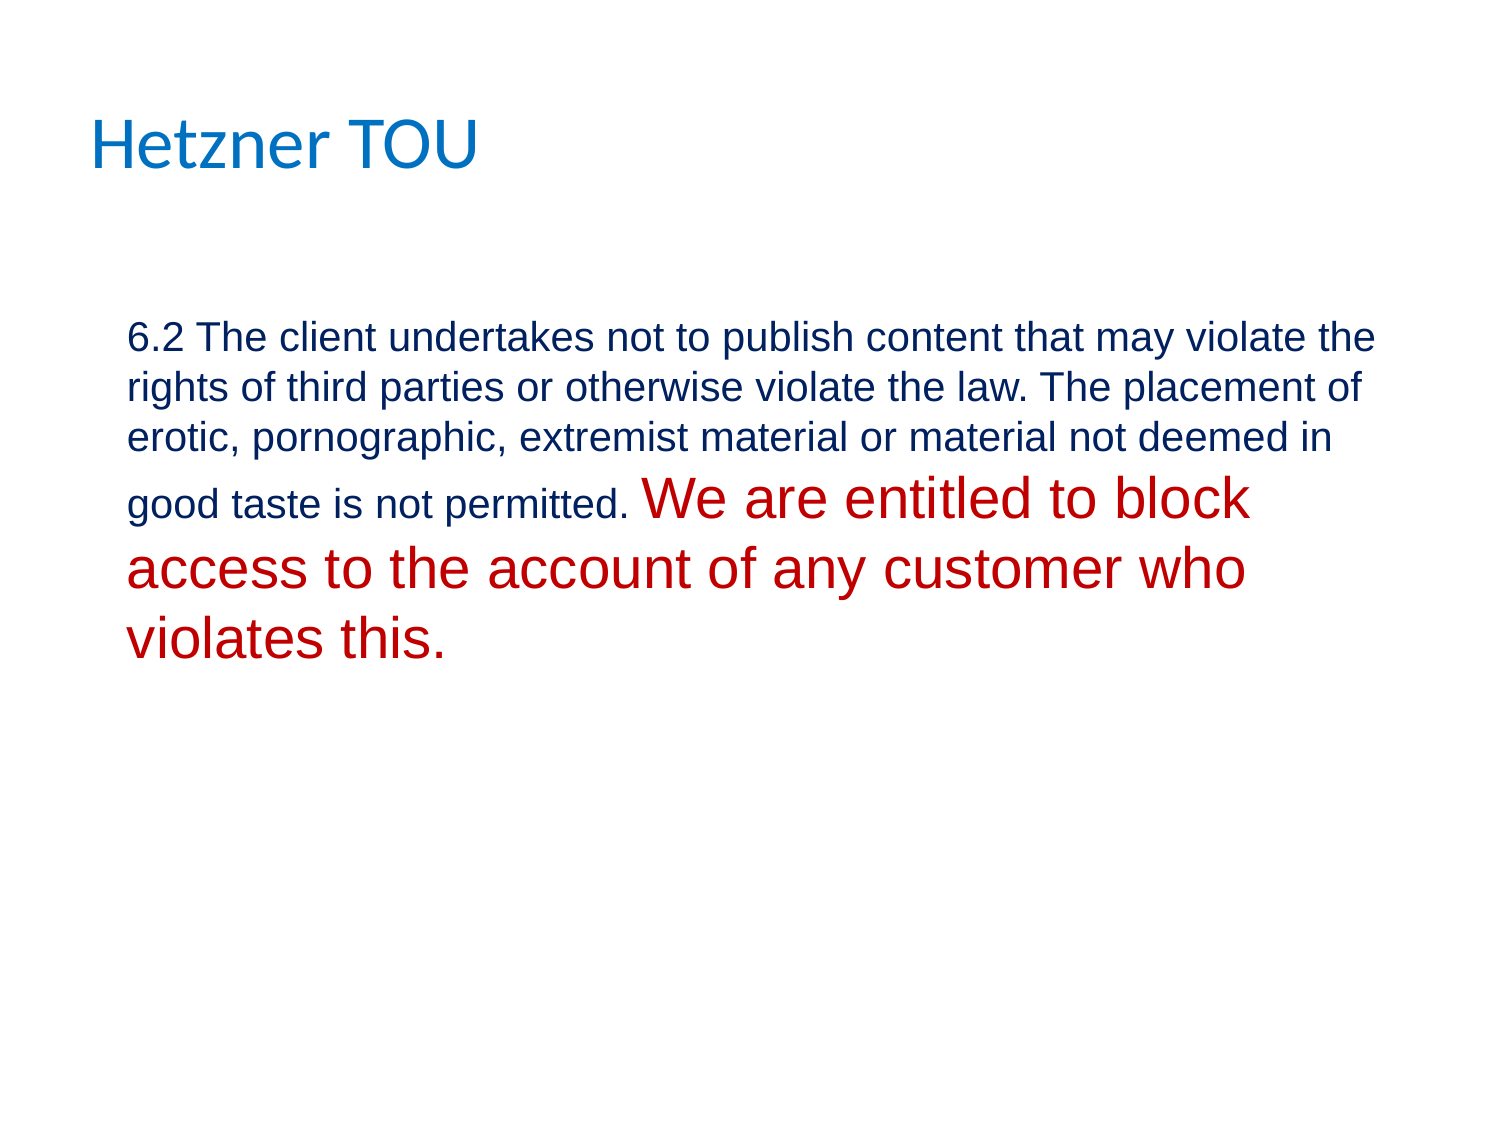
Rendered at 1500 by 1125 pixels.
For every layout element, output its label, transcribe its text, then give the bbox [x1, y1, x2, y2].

title Hetzner TOU [75, 45, 1425, 233]
text_box 6.2 The client undertakes not to publish content that may violate the rights of third parties or otherwise violate the law. The placement of erotic, pornographic, extremist material or material not deemed in good taste is not permitted. We are entitled to block access to the account of any customer who violates this. [112, 302, 1425, 678]
